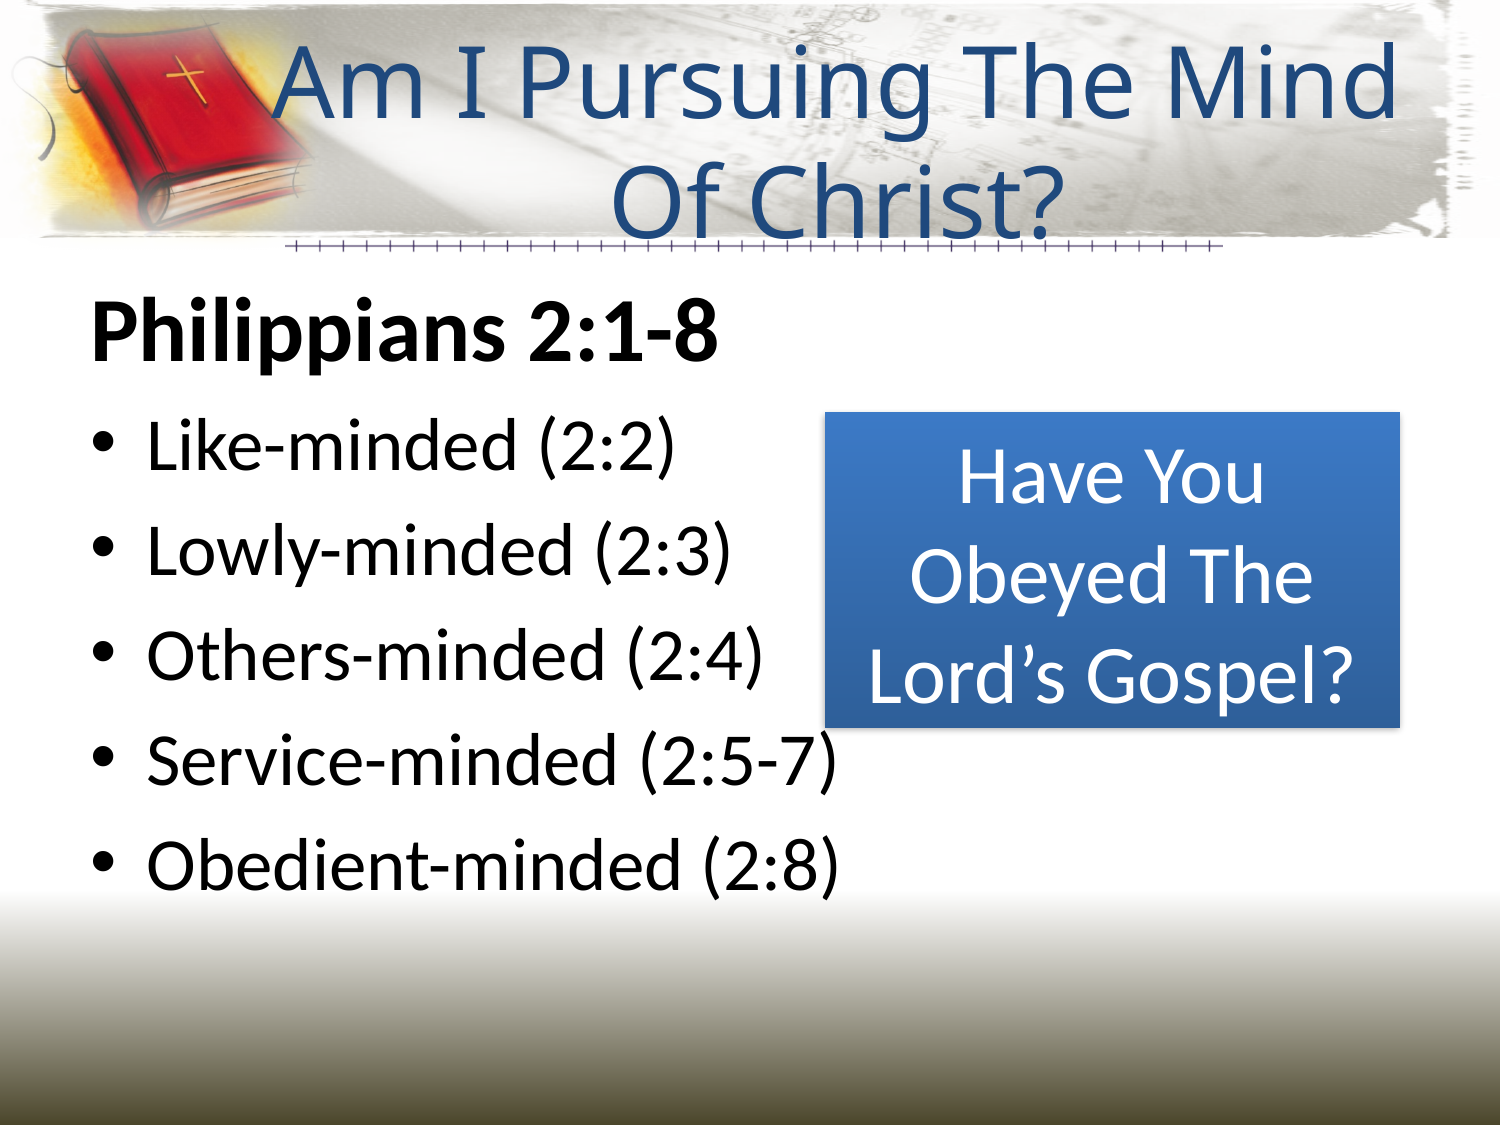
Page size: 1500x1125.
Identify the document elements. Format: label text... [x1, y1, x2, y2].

title Am I Pursuing The Mind Of Christ? [249, 45, 1425, 233]
list Philippians 2:1-8 Like-minded (2:2) Lowly-minded (2:3) Others-minded (2:4) Service-minded (2:5-7) Obedient-minded (2:8) [75, 262, 1425, 1005]
picture [285, 237, 1223, 254]
picture [78, 79, 249, 172]
text_box Have You Obeyed The Lord’s Gospel? [825, 412, 1400, 728]
